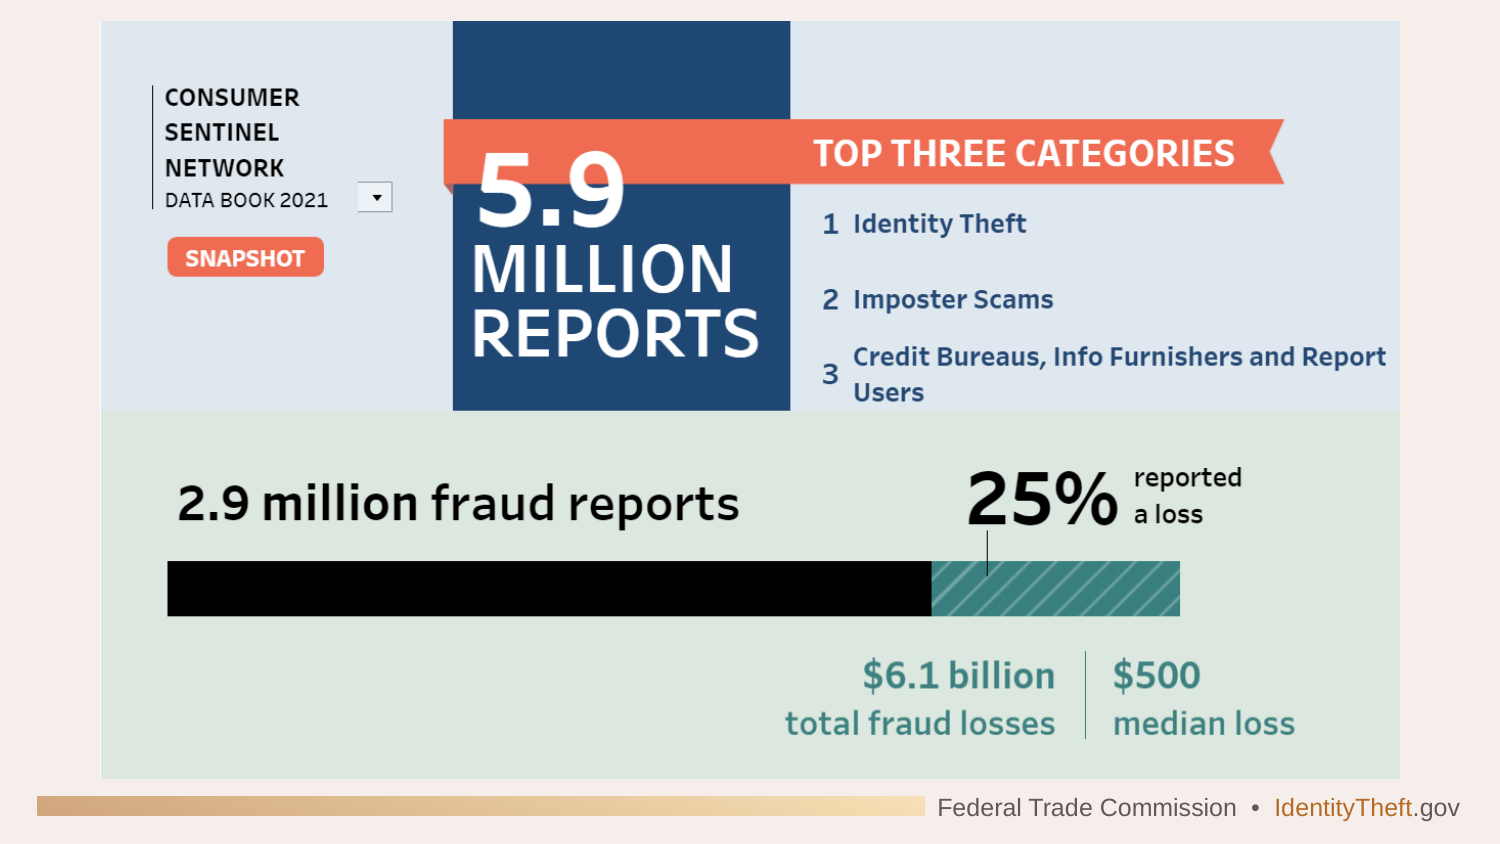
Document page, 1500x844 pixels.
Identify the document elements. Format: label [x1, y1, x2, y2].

picture [100, 21, 1400, 780]
